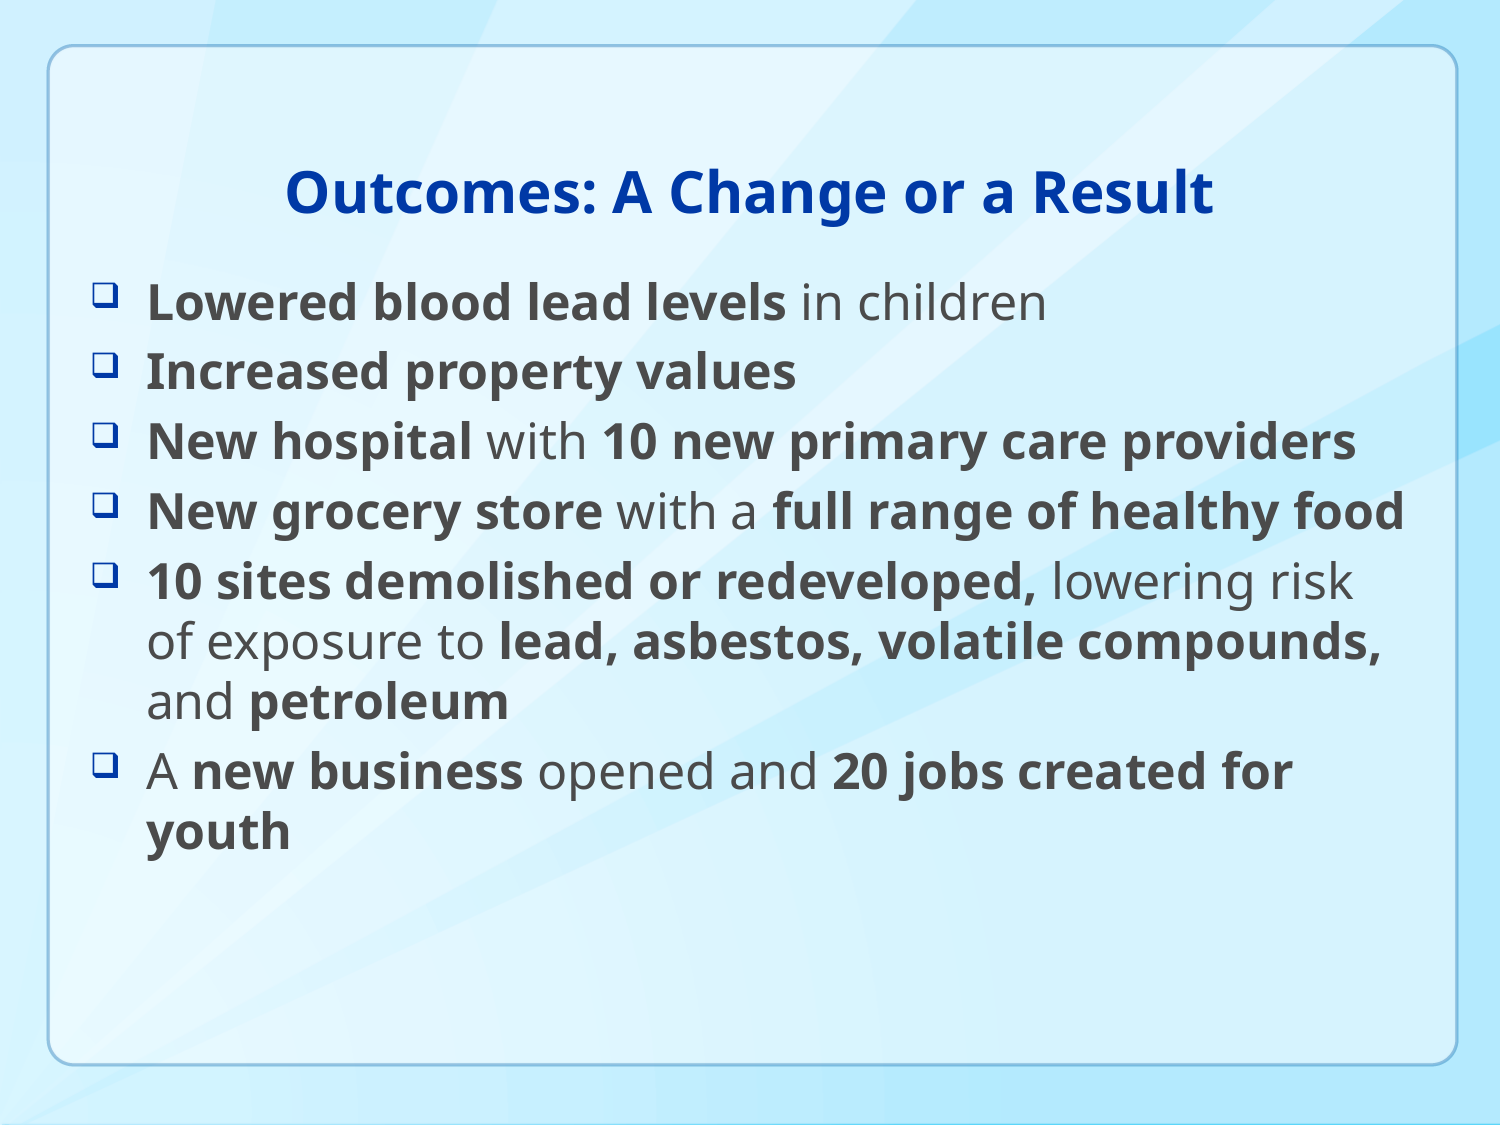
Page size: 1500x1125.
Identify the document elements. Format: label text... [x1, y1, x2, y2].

list Lowered blood lead levels in children Increased property values New hospital with 10 new primary care providers New grocery store with a full range of healthy food 10 sites demolished or redeveloped, lowering risk of exposure to lead, asbestos, volatile compounds, and petroleum A new business opened and 20 jobs created for youth [75, 262, 1425, 950]
title Outcomes: A Change or a Result [75, 45, 1425, 233]
picture [0, 0, 1500, 1125]
